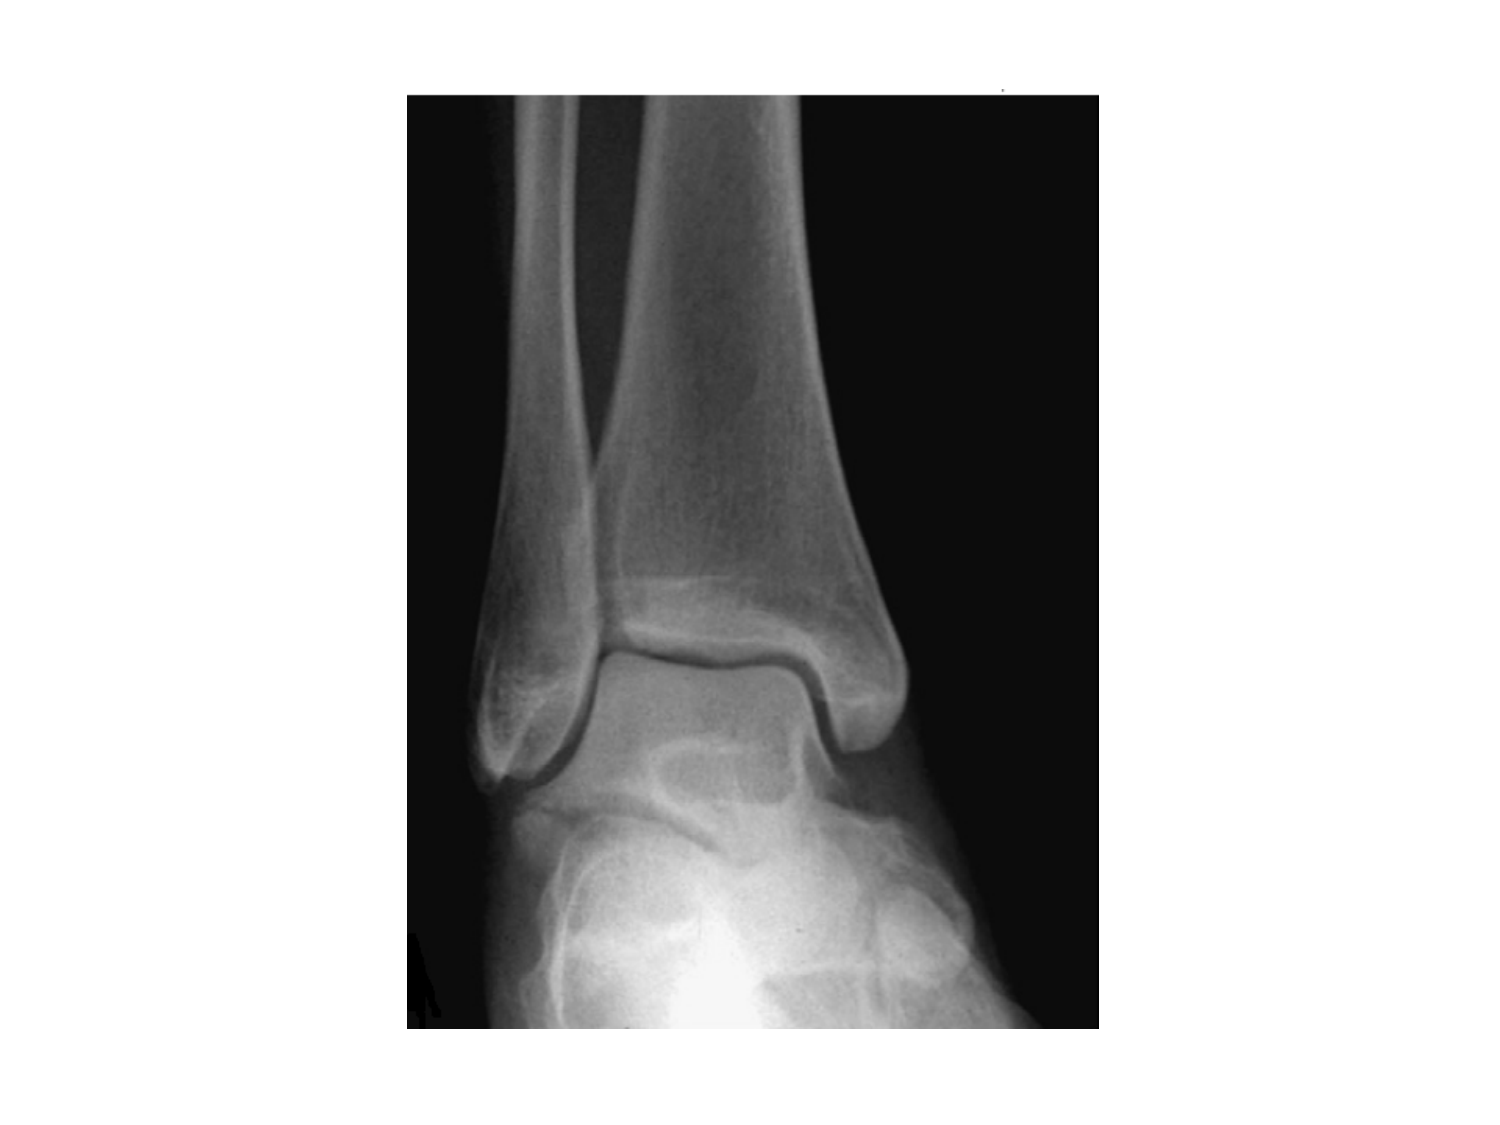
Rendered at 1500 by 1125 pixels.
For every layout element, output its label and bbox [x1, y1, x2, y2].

list [407, 89, 1100, 1029]
